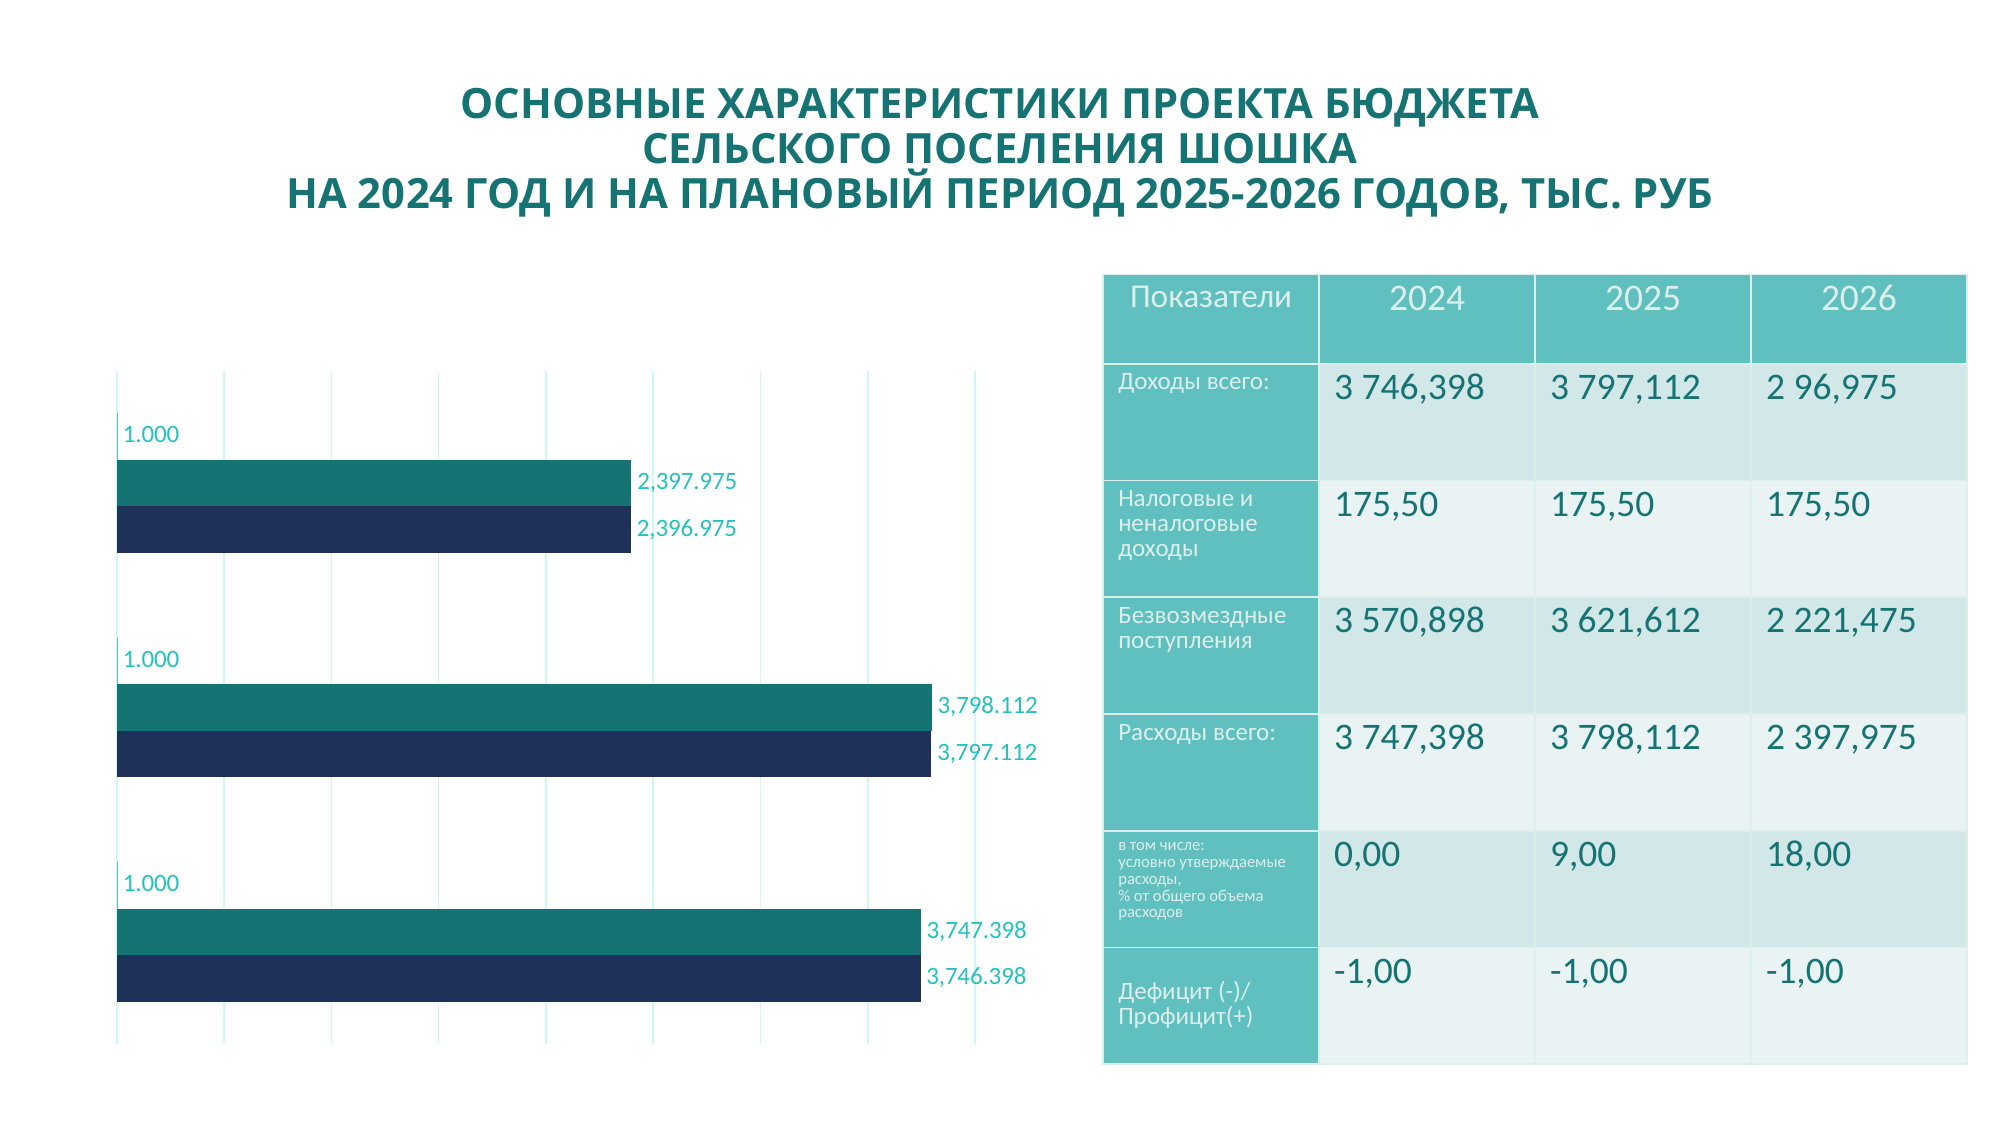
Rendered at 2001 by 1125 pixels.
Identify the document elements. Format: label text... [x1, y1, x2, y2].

table_cell 175,50 [1320, 481, 1534, 596]
table_cell 2 397,975 [1752, 715, 1966, 830]
table_cell -1,00 [1536, 948, 1750, 1063]
table_cell Доходы всего: [1104, 365, 1318, 480]
table_header 2024 [1320, 275, 1534, 363]
table_cell 3 621,612 [1536, 598, 1750, 713]
table_header Показатели [1104, 275, 1318, 363]
table_cell 3 570,898 [1320, 598, 1534, 713]
table_cell 3 798,112 [1536, 715, 1750, 830]
table_cell 3 797,112 [1536, 365, 1750, 480]
table_cell 9,00 [1536, 832, 1750, 947]
title ОСНОВНЫЕ ХАРАКТЕРИСТИКИ ПРОЕКТА БЮДЖЕТА СЕЛЬСКОГО ПОСЕЛЕНИЯ ШОШКА НА 2024 ГОД И НА ПЛАНОВЫЙ ПЕРИОД 2025-2026 ГОДОВ, ТЫС. РУБ [137, 23, 1863, 278]
table_cell в том числе: условно утверждаемые расходы, % от общего объема расходов [1104, 832, 1318, 947]
chart [47, 281, 1045, 1072]
table_cell Налоговые и неналоговые доходы [1104, 481, 1318, 596]
table_cell 18,00 [1752, 832, 1966, 947]
table_cell 3 746,398 [1320, 365, 1534, 480]
table_cell 2 96,975 [1752, 365, 1966, 480]
table_cell -1,00 [1752, 948, 1966, 1063]
table_cell -1,00 [1320, 948, 1534, 1063]
table_cell 175,50 [1752, 481, 1966, 596]
table_cell 0,00 [1320, 832, 1534, 947]
table_cell 2 221,475 [1752, 598, 1966, 713]
table_cell Дефицит (-)/ Профицит(+) [1104, 948, 1318, 1063]
table_cell Безвозмездные поступления [1104, 598, 1318, 713]
table_cell 175,50 [1536, 481, 1750, 596]
table_cell Расходы всего: [1104, 715, 1318, 830]
table_header 2026 [1752, 275, 1966, 363]
table_header 2025 [1536, 275, 1750, 363]
table_cell 3 747,398 [1320, 715, 1534, 830]
